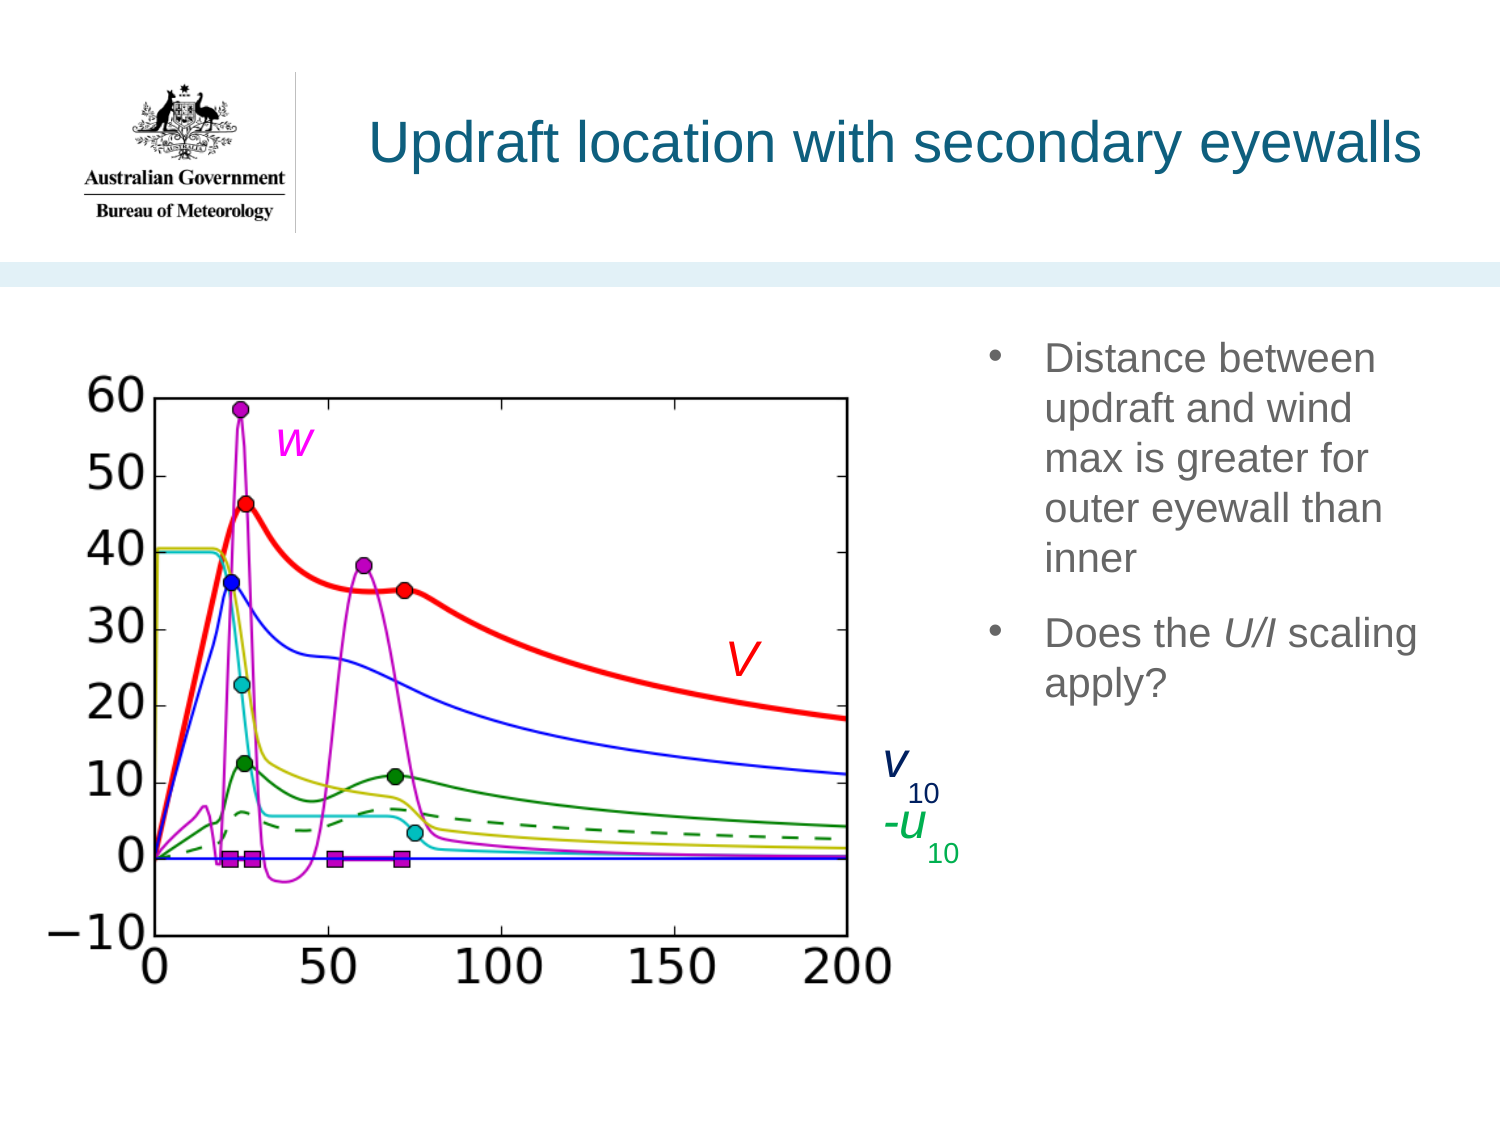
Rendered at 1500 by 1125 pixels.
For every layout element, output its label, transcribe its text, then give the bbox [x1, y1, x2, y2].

list Distance between updraft and wind max is greater for outer eyewall than inner Does the U/I scaling apply? [973, 322, 1459, 1091]
picture [75, 72, 296, 233]
picture [0, 262, 1500, 287]
picture [35, 345, 978, 1084]
title Updraft location with secondary eyewalls [353, 45, 1459, 233]
